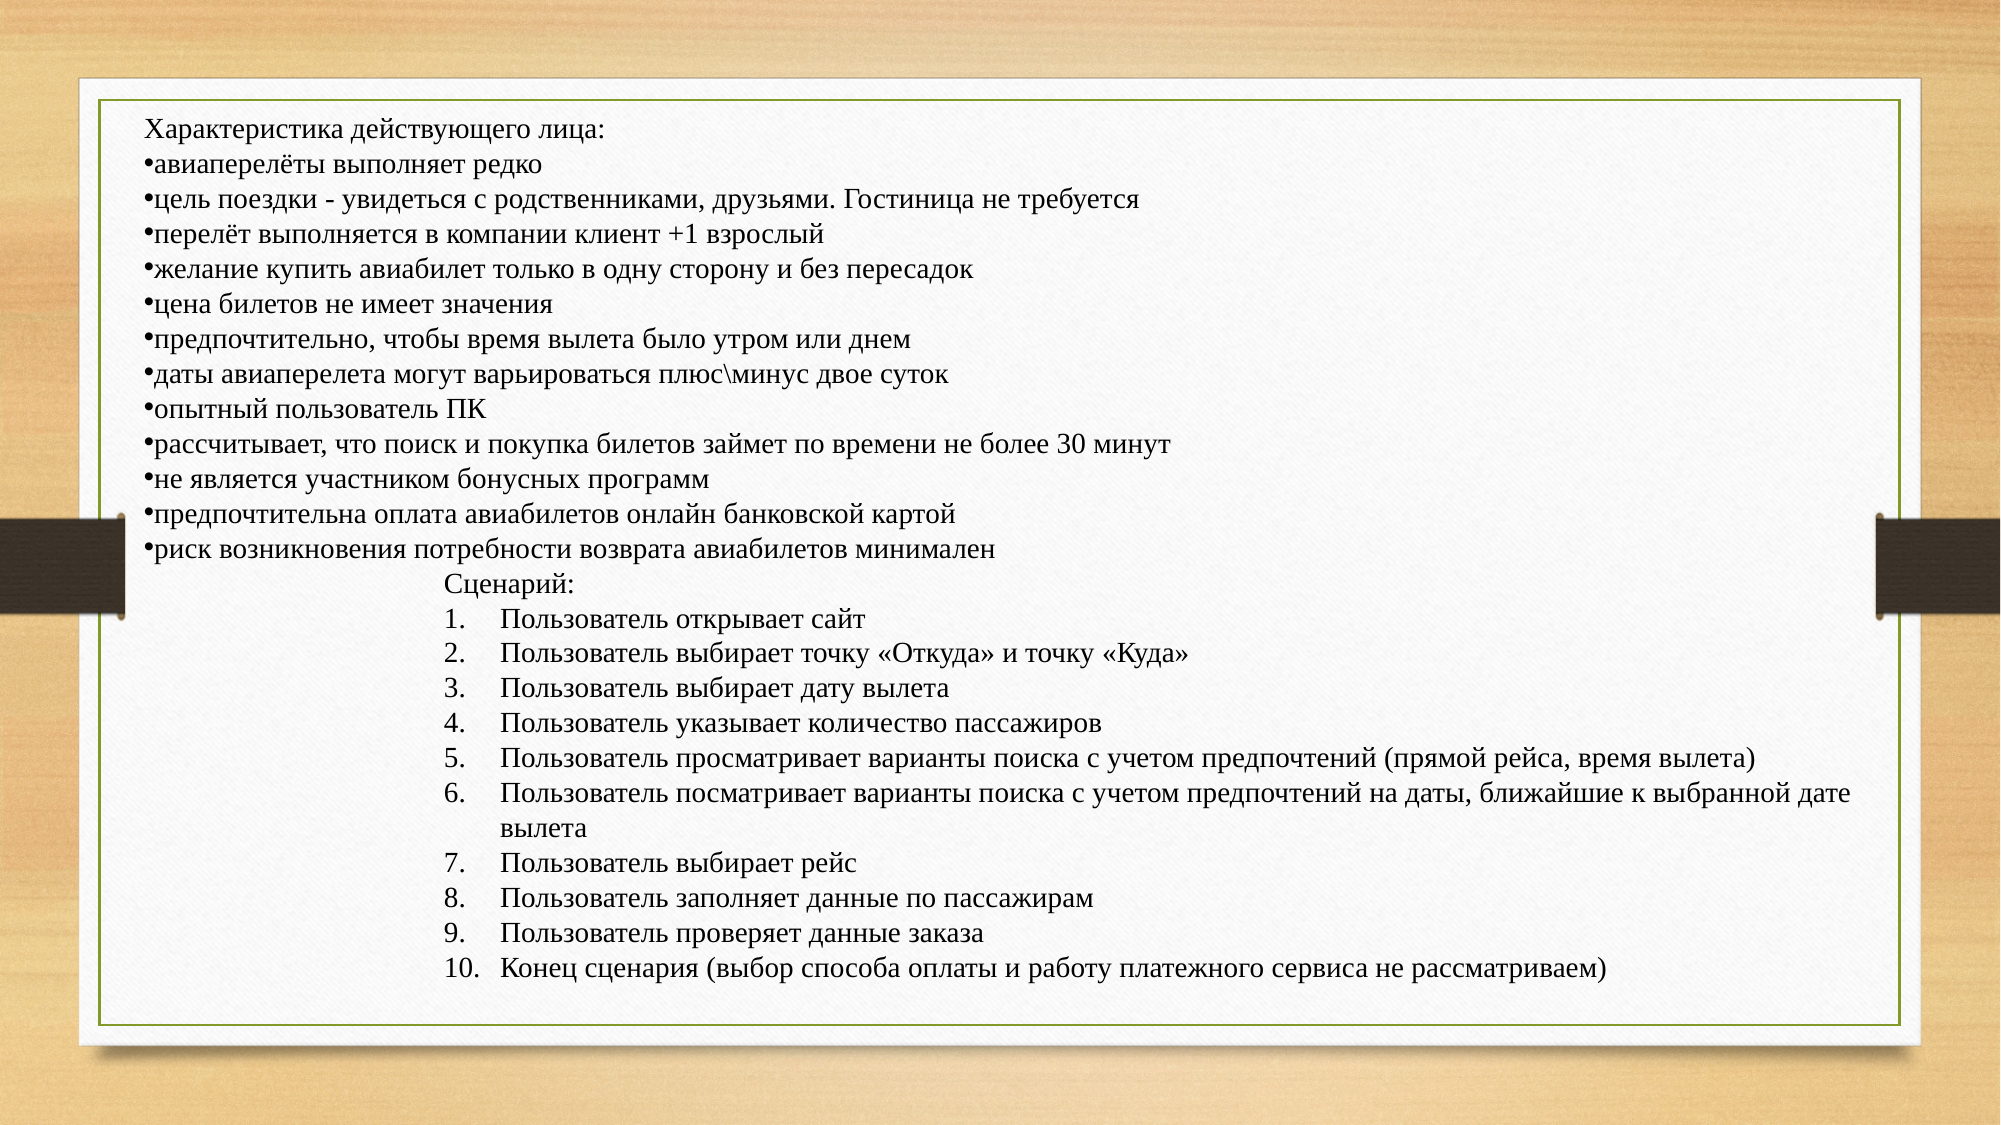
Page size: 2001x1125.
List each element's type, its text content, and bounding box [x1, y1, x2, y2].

text_box Характеристика действующего лица: авиаперелёты выполняет редко цель поездки - увидеться с родственниками, друзьями. Гостиница не требуется перелёт выполняется в компании клиент +1 взрослый желание купить авиабилет только в одну сторону и без пересадок цена билетов не имеет значения предпочтительно, чтобы время вылета было утром или днем даты авиаперелета могут варьироваться плюс\минус двое суток опытный пользователь ПК рассчитывает, что поиск и покупка билетов займет по времени не более 30 минут не является участником бонусных программ предпочтительна оплата авиабилетов онлайн банковской картой риск возникновения потребности возврата авиабилетов минимален Сценарий: Пользователь открывает сайт Пользователь выбирает точку «Откуда» и точку «Куда» Пользователь выбирает дату вылета Пользователь указывает количество пассажиров Пользователь просматривает варианты поиска с учетом предпочтений (прямой рейса, время вылета) Пользователь посматривает варианты поиска с учетом предпочтений на даты, ближайшие к выбранной дате вылета Пользователь выбирает рейс Пользователь заполняет данные по пассажирам Пользователь проверяет данные заказа Конец сценария (выбор способа оплаты и работу платежного сервиса не рассматриваем) [129, 102, 1871, 991]
picture [0, 0, 2001, 1125]
